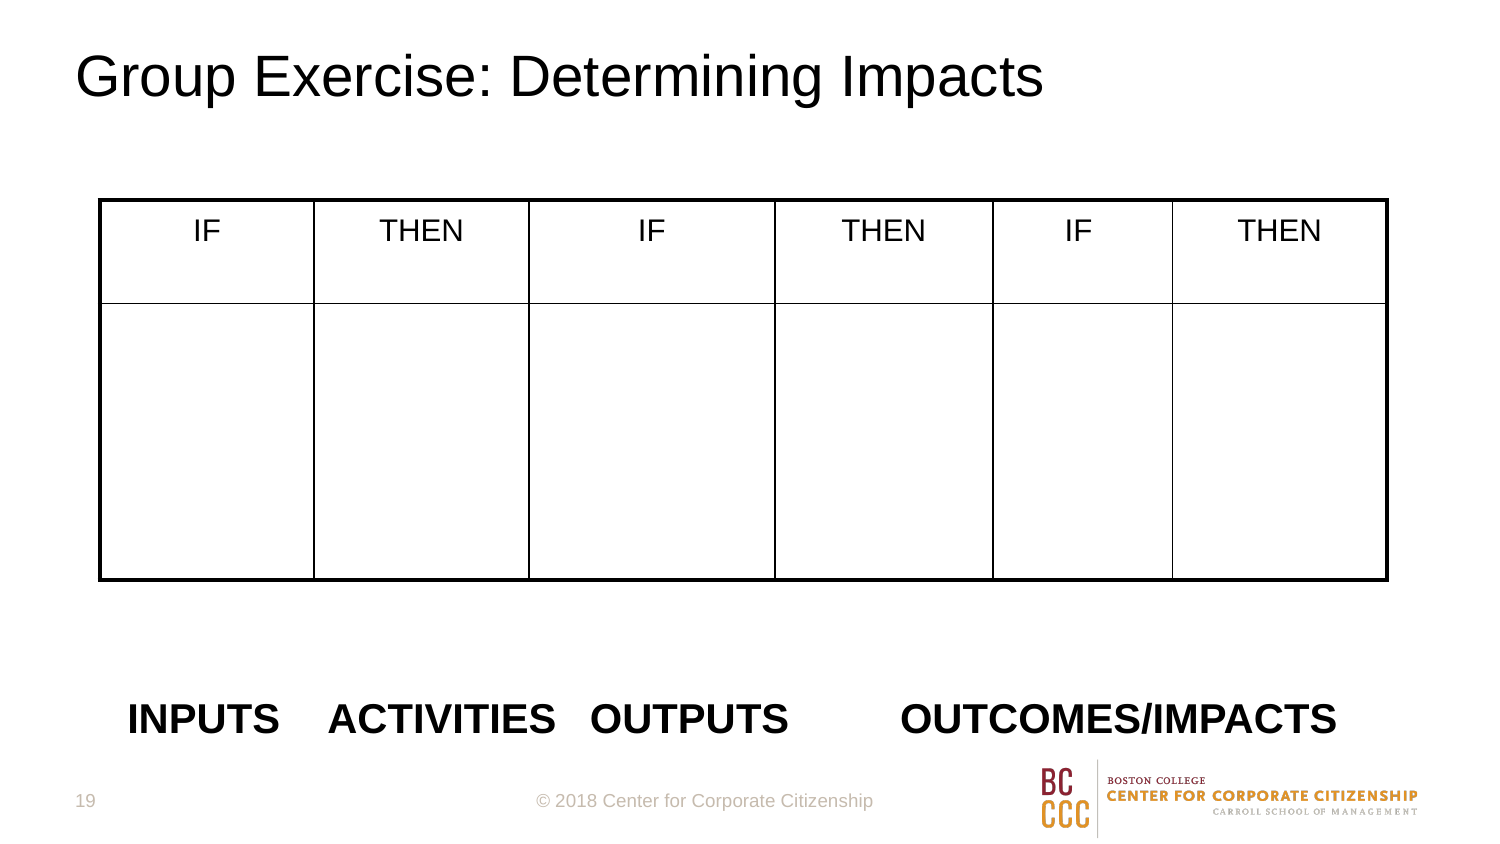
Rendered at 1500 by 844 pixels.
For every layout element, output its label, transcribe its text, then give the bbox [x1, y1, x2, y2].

table_header IF [530, 202, 774, 303]
table_cell [530, 304, 774, 578]
picture [1035, 757, 1425, 844]
table_header IF [994, 202, 1172, 303]
table_cell [1173, 304, 1385, 578]
text_box OUTPUTS [575, 684, 850, 750]
table_header THEN [776, 202, 992, 303]
table_cell [994, 304, 1172, 578]
table_cell [102, 304, 313, 578]
table_header THEN [315, 202, 528, 303]
text_box ACTIVITIES [312, 684, 575, 750]
text_box OUTCOMES/IMPACTS [875, 684, 1363, 750]
table_header THEN [1173, 202, 1385, 303]
table_cell [776, 304, 992, 578]
text_box INPUTS [112, 684, 300, 750]
table_header IF [102, 202, 313, 303]
title Group Exercise: Determining Impacts [75, 12, 1500, 134]
slide_number 19 [75, 777, 425, 823]
table_cell [315, 304, 528, 578]
